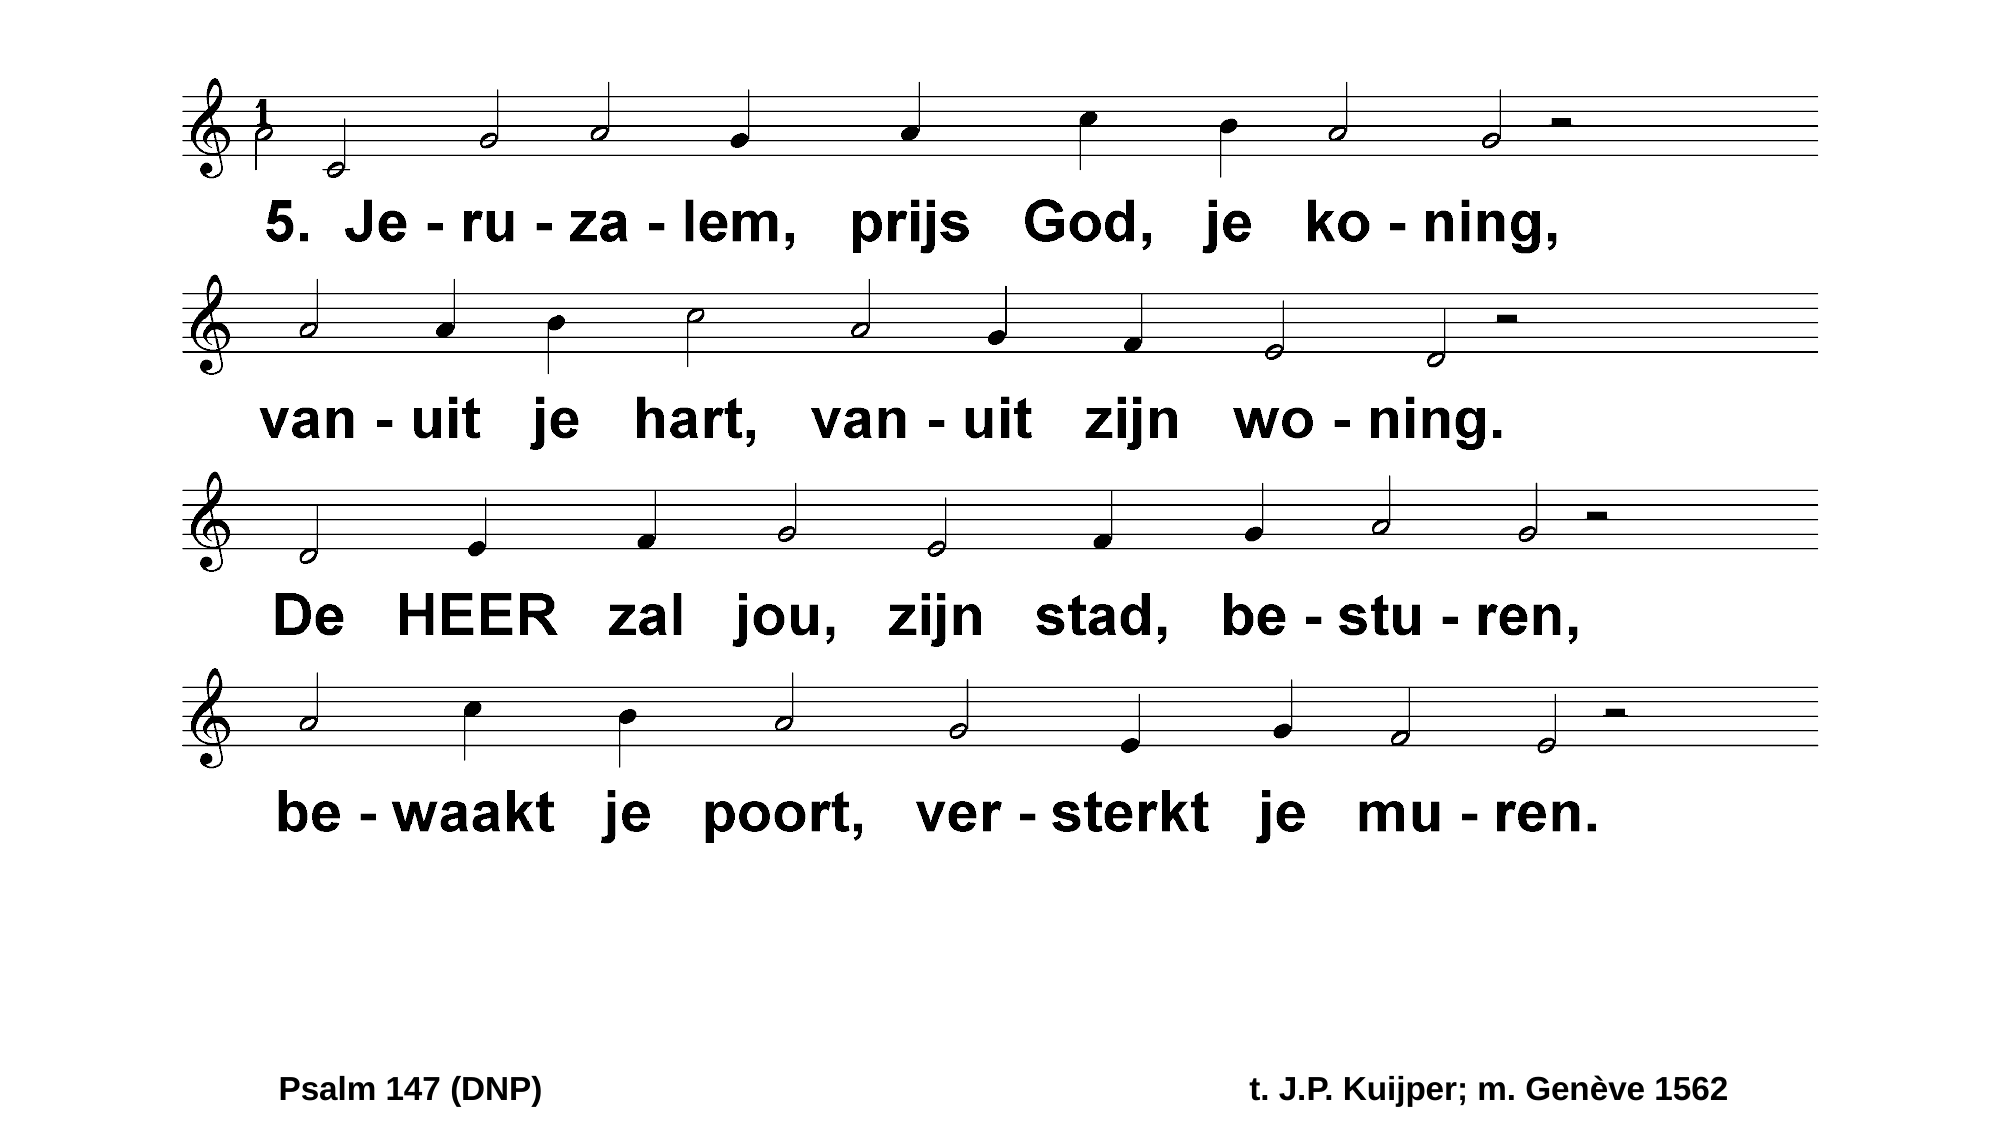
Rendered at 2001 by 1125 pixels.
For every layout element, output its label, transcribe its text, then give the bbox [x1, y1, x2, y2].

picture [166, 62, 1834, 859]
text_box Psalm 147 (DNP) t. J.P. Kuijper; m. Genève 1562 [263, 1059, 1745, 1115]
